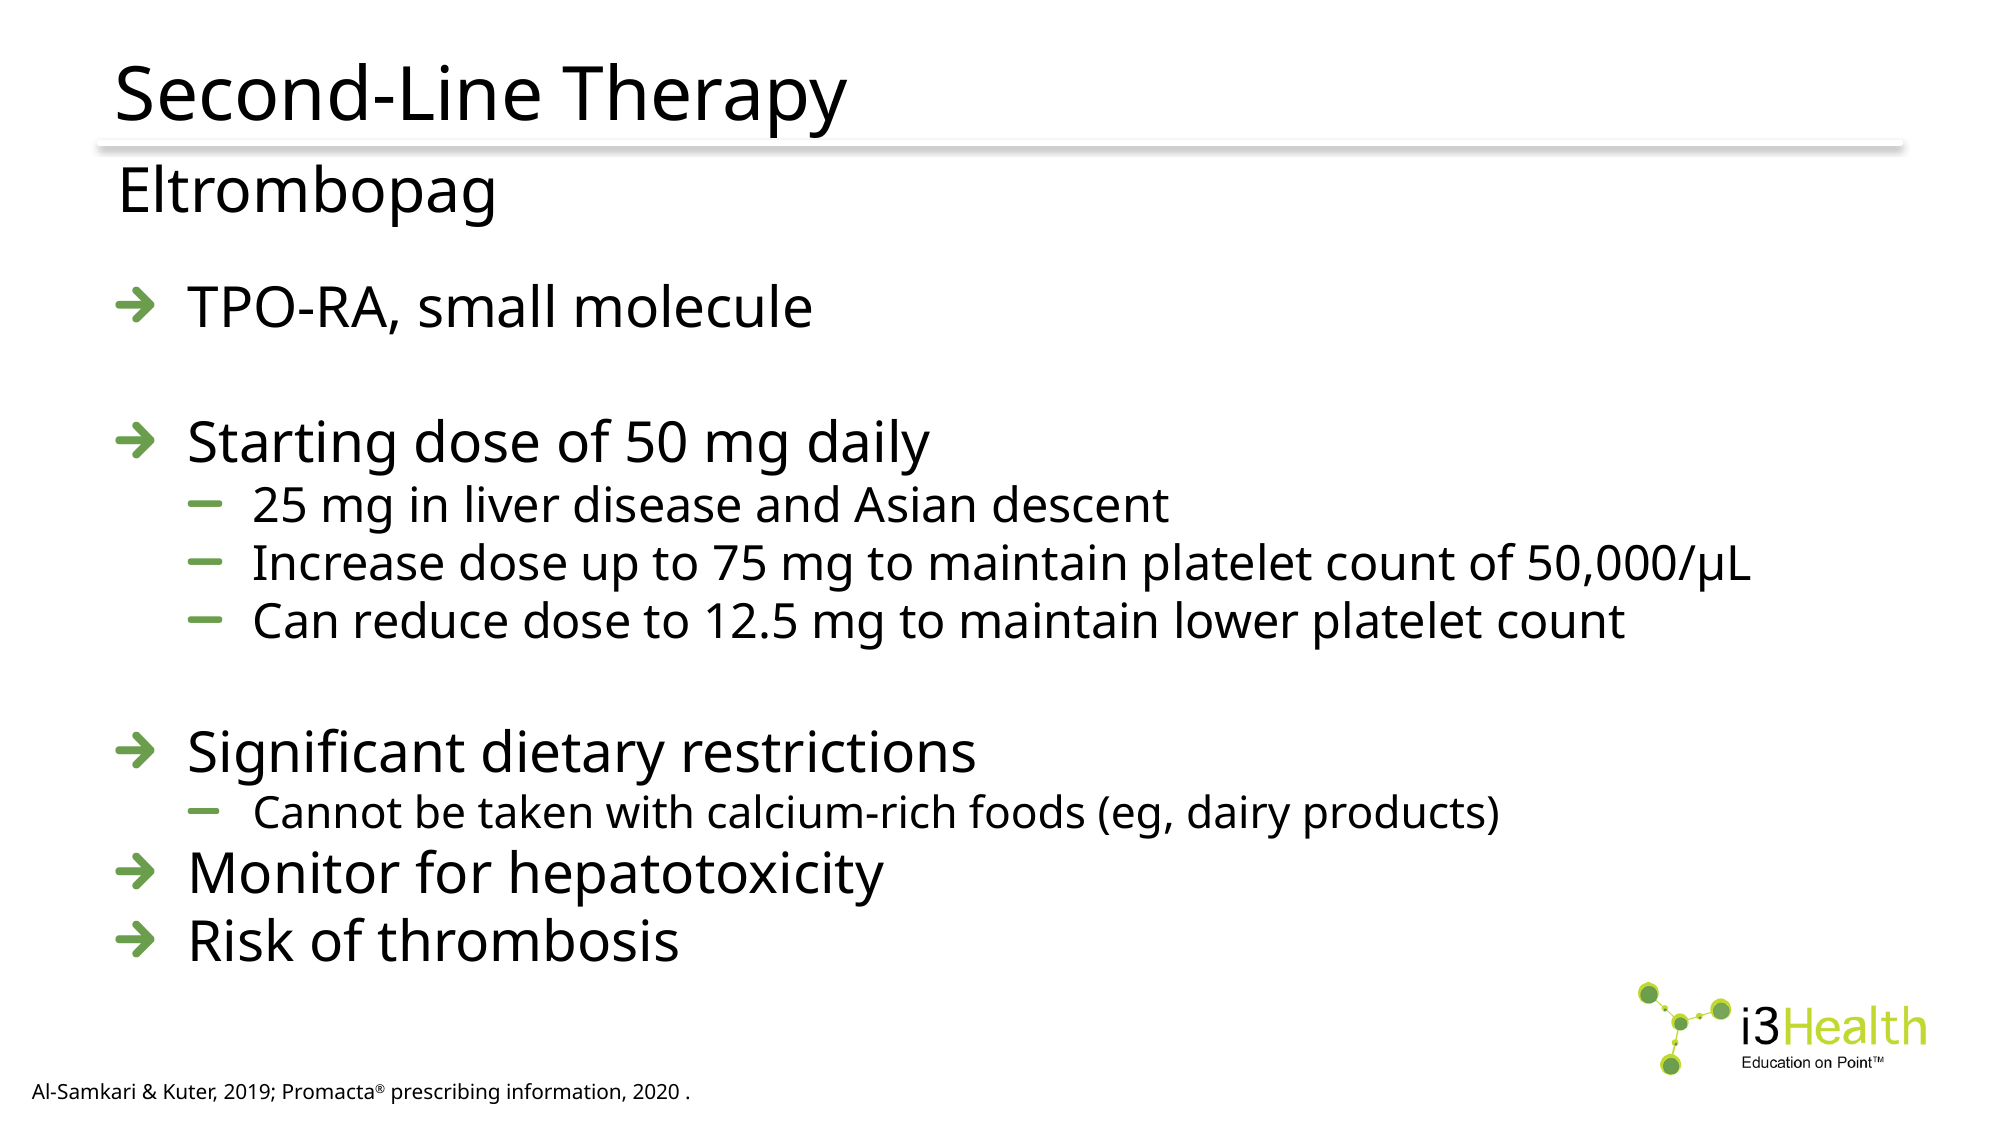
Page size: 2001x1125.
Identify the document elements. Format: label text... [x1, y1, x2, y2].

picture [114, 850, 156, 892]
list Eltrombopag [102, 142, 1903, 222]
picture [114, 419, 156, 461]
picture [114, 284, 156, 325]
picture [1564, 977, 2000, 1087]
picture [187, 485, 223, 521]
list Al-Samkari & Kuter, 2019; Promacta® prescribing information, 2020 . [31, 1078, 725, 1104]
picture [114, 729, 156, 771]
title Second-Line Therapy [99, 37, 1900, 144]
picture [187, 794, 220, 827]
list TPO-RA, small molecule Starting dose of 50 mg daily 25 mg in liver disease and Asian descent Increase dose up to 75 mg to maintain platelet count of 50,000/µL Can reduce dose to 12.5 mg to maintain lower platelet count Significant dietary restrictions Cannot be taken with calcium-rich foods (eg, dairy products) Monitor for hepatotoxicity Risk of thrombosis [99, 263, 1900, 981]
picture [187, 543, 223, 579]
picture [114, 918, 156, 960]
picture [187, 601, 223, 637]
